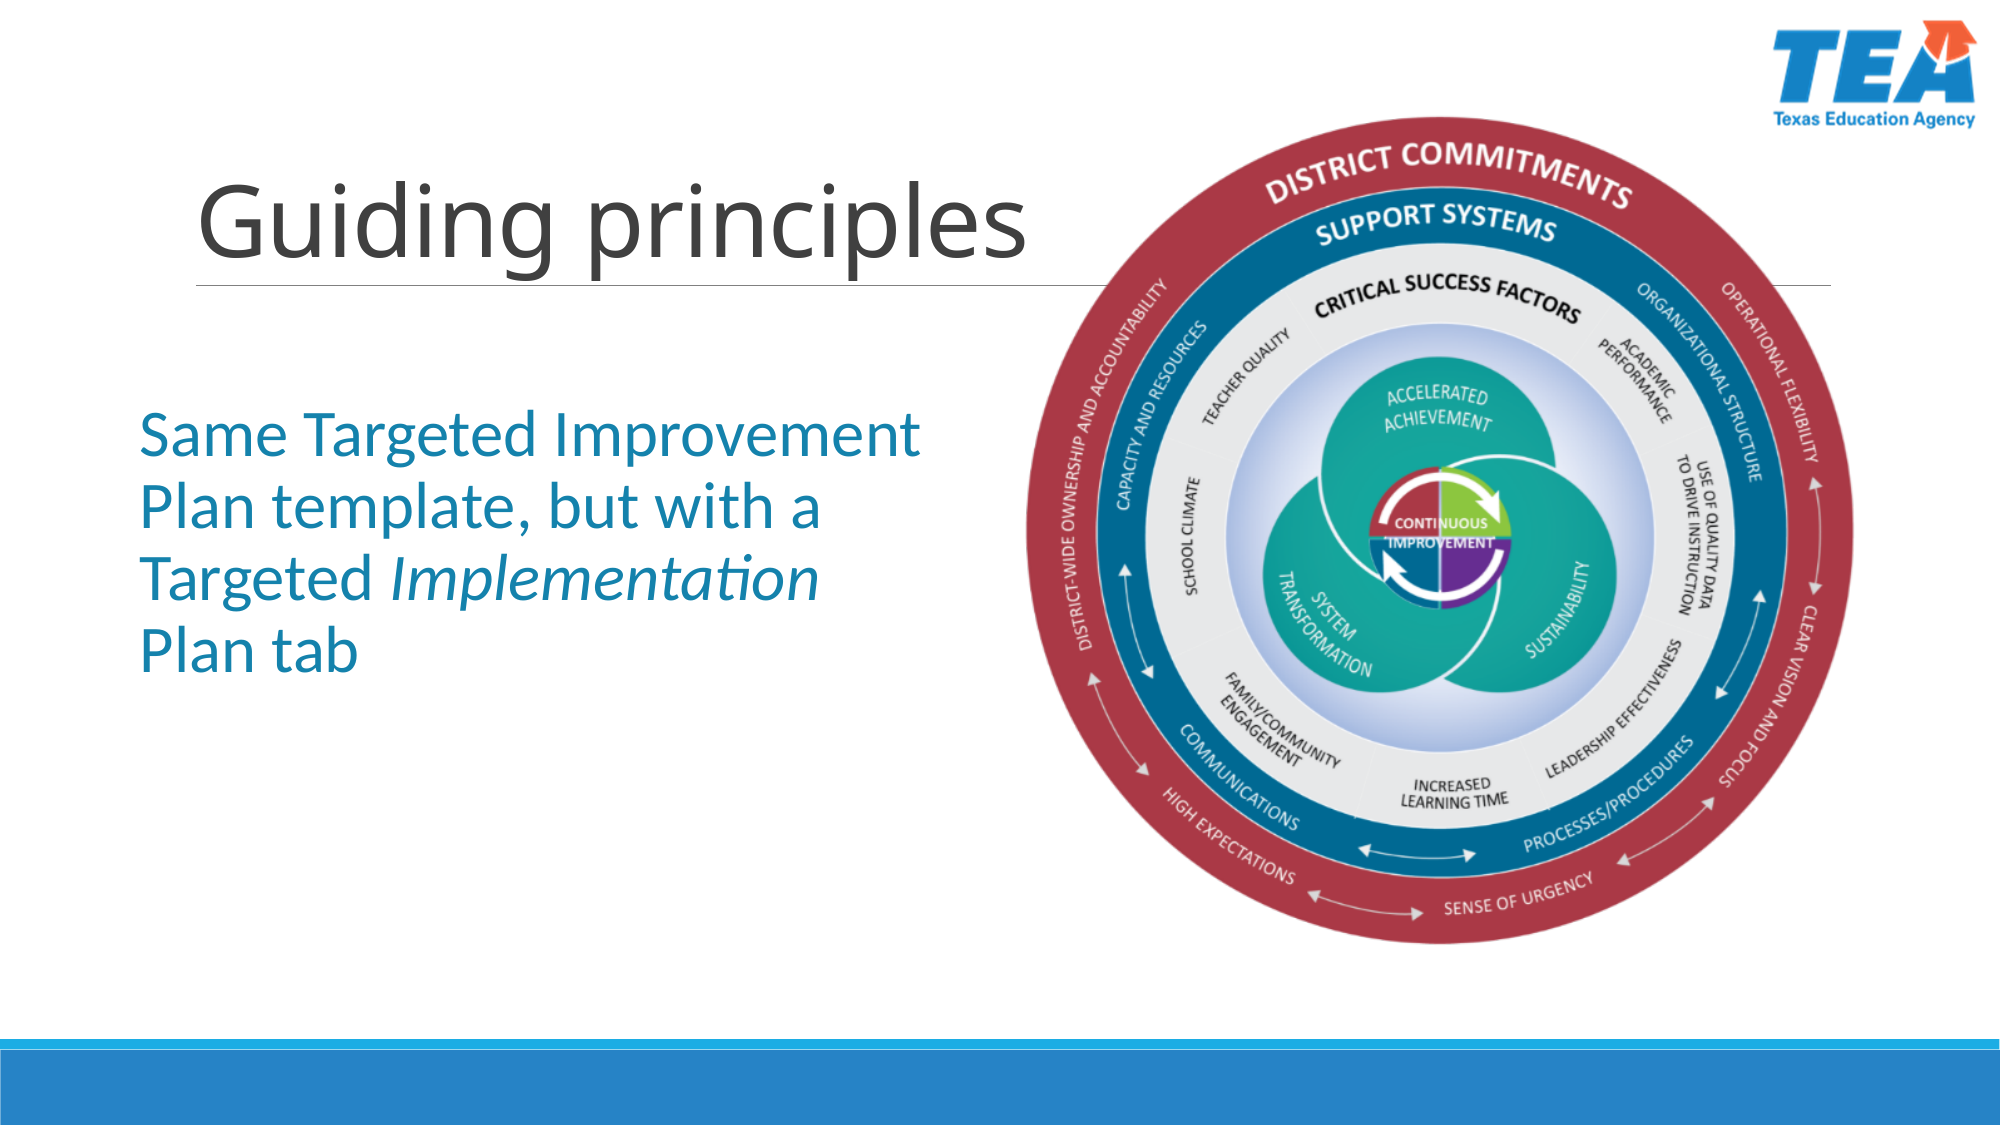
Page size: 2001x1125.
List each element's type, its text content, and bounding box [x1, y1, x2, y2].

title Guiding principles [180, 47, 777, 285]
list Same Targeted Improvement Plan template, but with a Targeted Implementation Plan tab [124, 391, 777, 1052]
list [780, 0, 2000, 1112]
